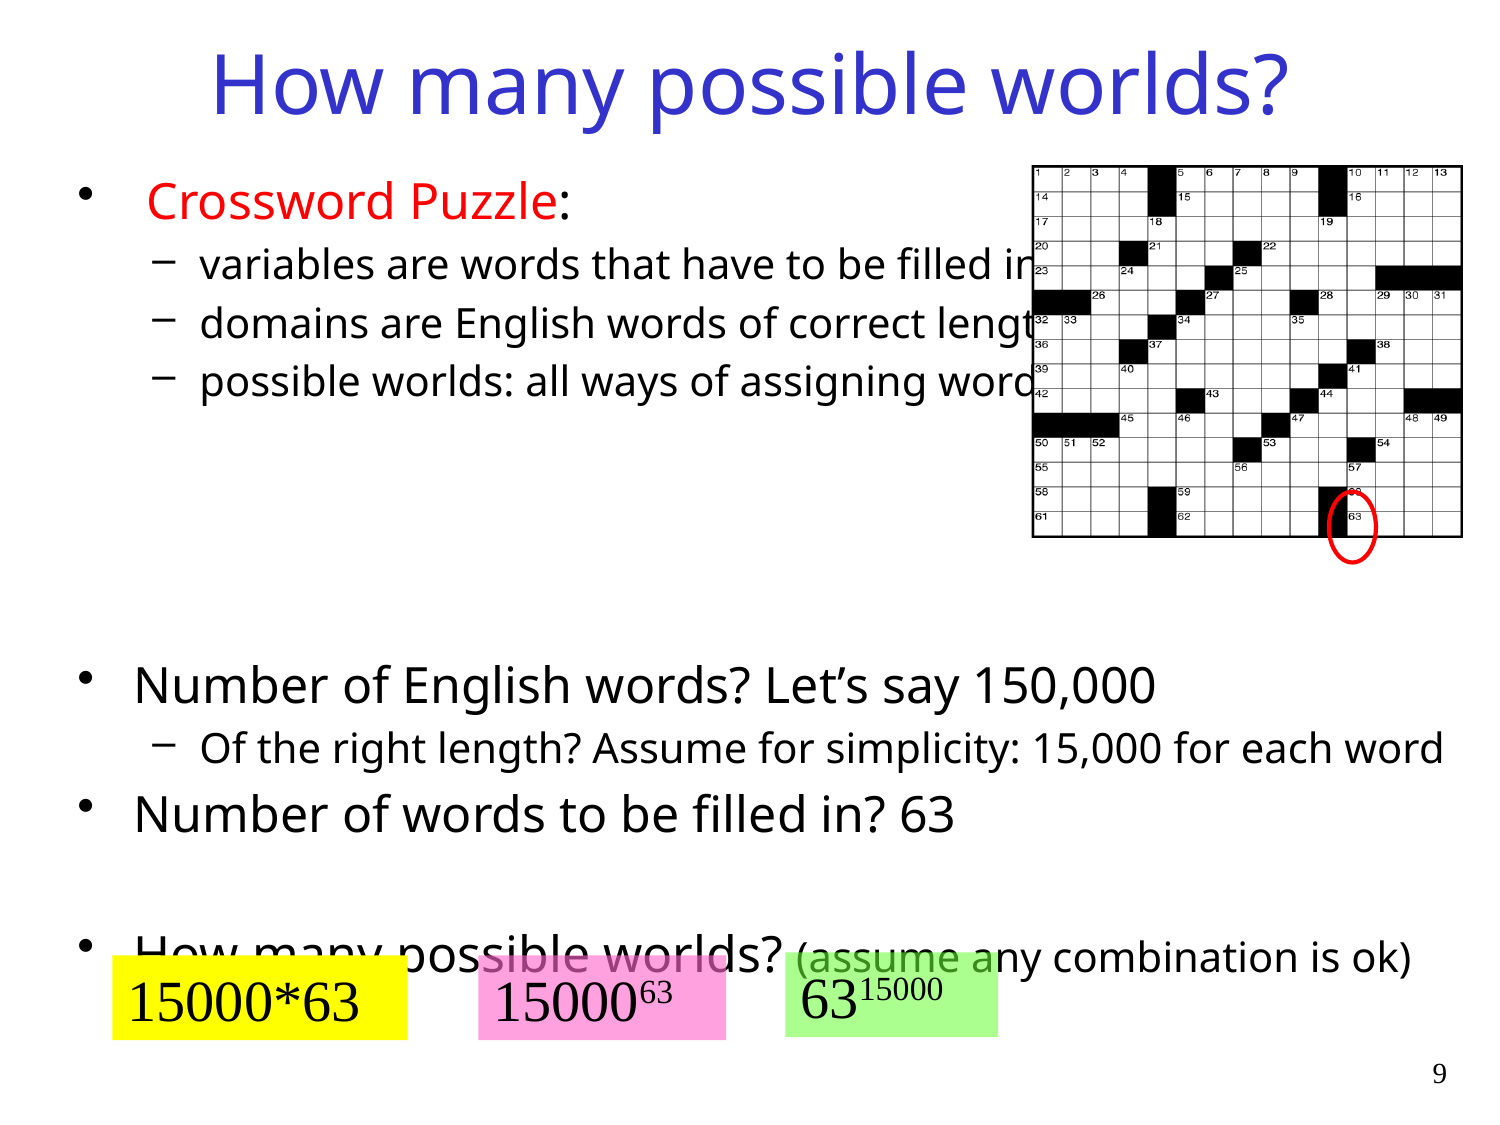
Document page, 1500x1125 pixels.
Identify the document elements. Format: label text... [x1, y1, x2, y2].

text_box 15000*63 [112, 955, 408, 1041]
picture [1031, 160, 1468, 540]
text_box [1330, 547, 1375, 565]
text_box 6315000 [785, 952, 999, 1038]
slide_number 9 [1074, 1046, 1463, 1125]
title How many possible worlds? [37, 24, 1463, 138]
text_box 1500063 [478, 955, 727, 1041]
list Crossword Puzzle: variables are words that have to be filled in domains are English words of correct length possible worlds: all ways of assigning words Number of English words? Let’s say 150,000 Of the right length? Assume for simplicity: 15,000 for each word Number of words to be filled in? 63 How many possible worlds? (assume any combination is ok) [62, 162, 1463, 1038]
